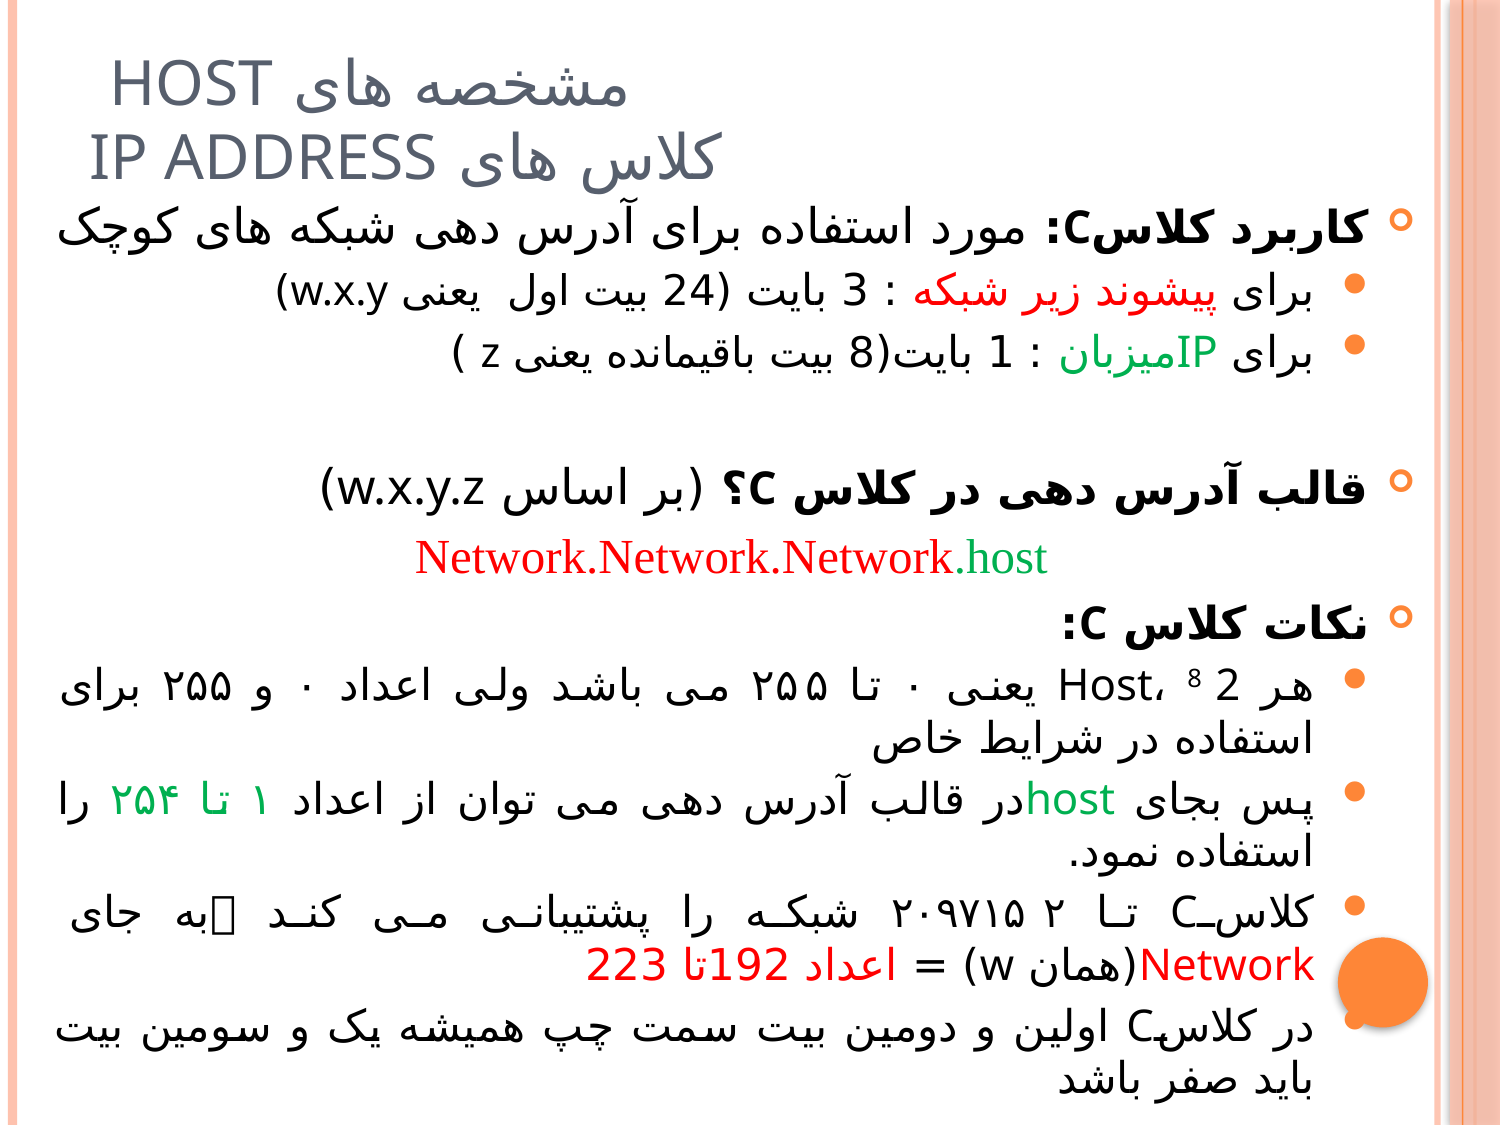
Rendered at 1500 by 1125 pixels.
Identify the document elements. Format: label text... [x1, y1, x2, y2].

title مشخصه های Host کلاس های IP Address [75, 24, 1300, 187]
list کاربرد کلاسC: مورد استفاده برای آدرس دهی شبکه های کوچک برای پيشوند زير شبکه : 3 بايت (24 بيت اول یعنی w.x.y) برای IPميزبان : 1 بايت(8 بيت باقیمانده یعنی z ) قالب آدرس دهی در کلاس C؟ (بر اساس w.x.y.z) Network.Network.Network.host نکات کلاس C: هر Host، 8 2 یعنی ۰ تا ۲۵۵ می باشد ولی اعداد ۰ و ۲۵۵ برای استفاده در شرايط خاص پس بجای hostدر قالب آدرس دهی می توان از اعداد ۱ تا ۲۵۴ را استفاده نمود. کلاسC تا ۲۰۹۷۱۵۲ شبکه را پشتيبانی می کند به جای Network(همان w) = اعداد 192تا 223 در کلاسC اولين و دومین بيت سمت چپ هميشه یک و سومین بیت بايد صفر باشد [37, 187, 1425, 1125]
